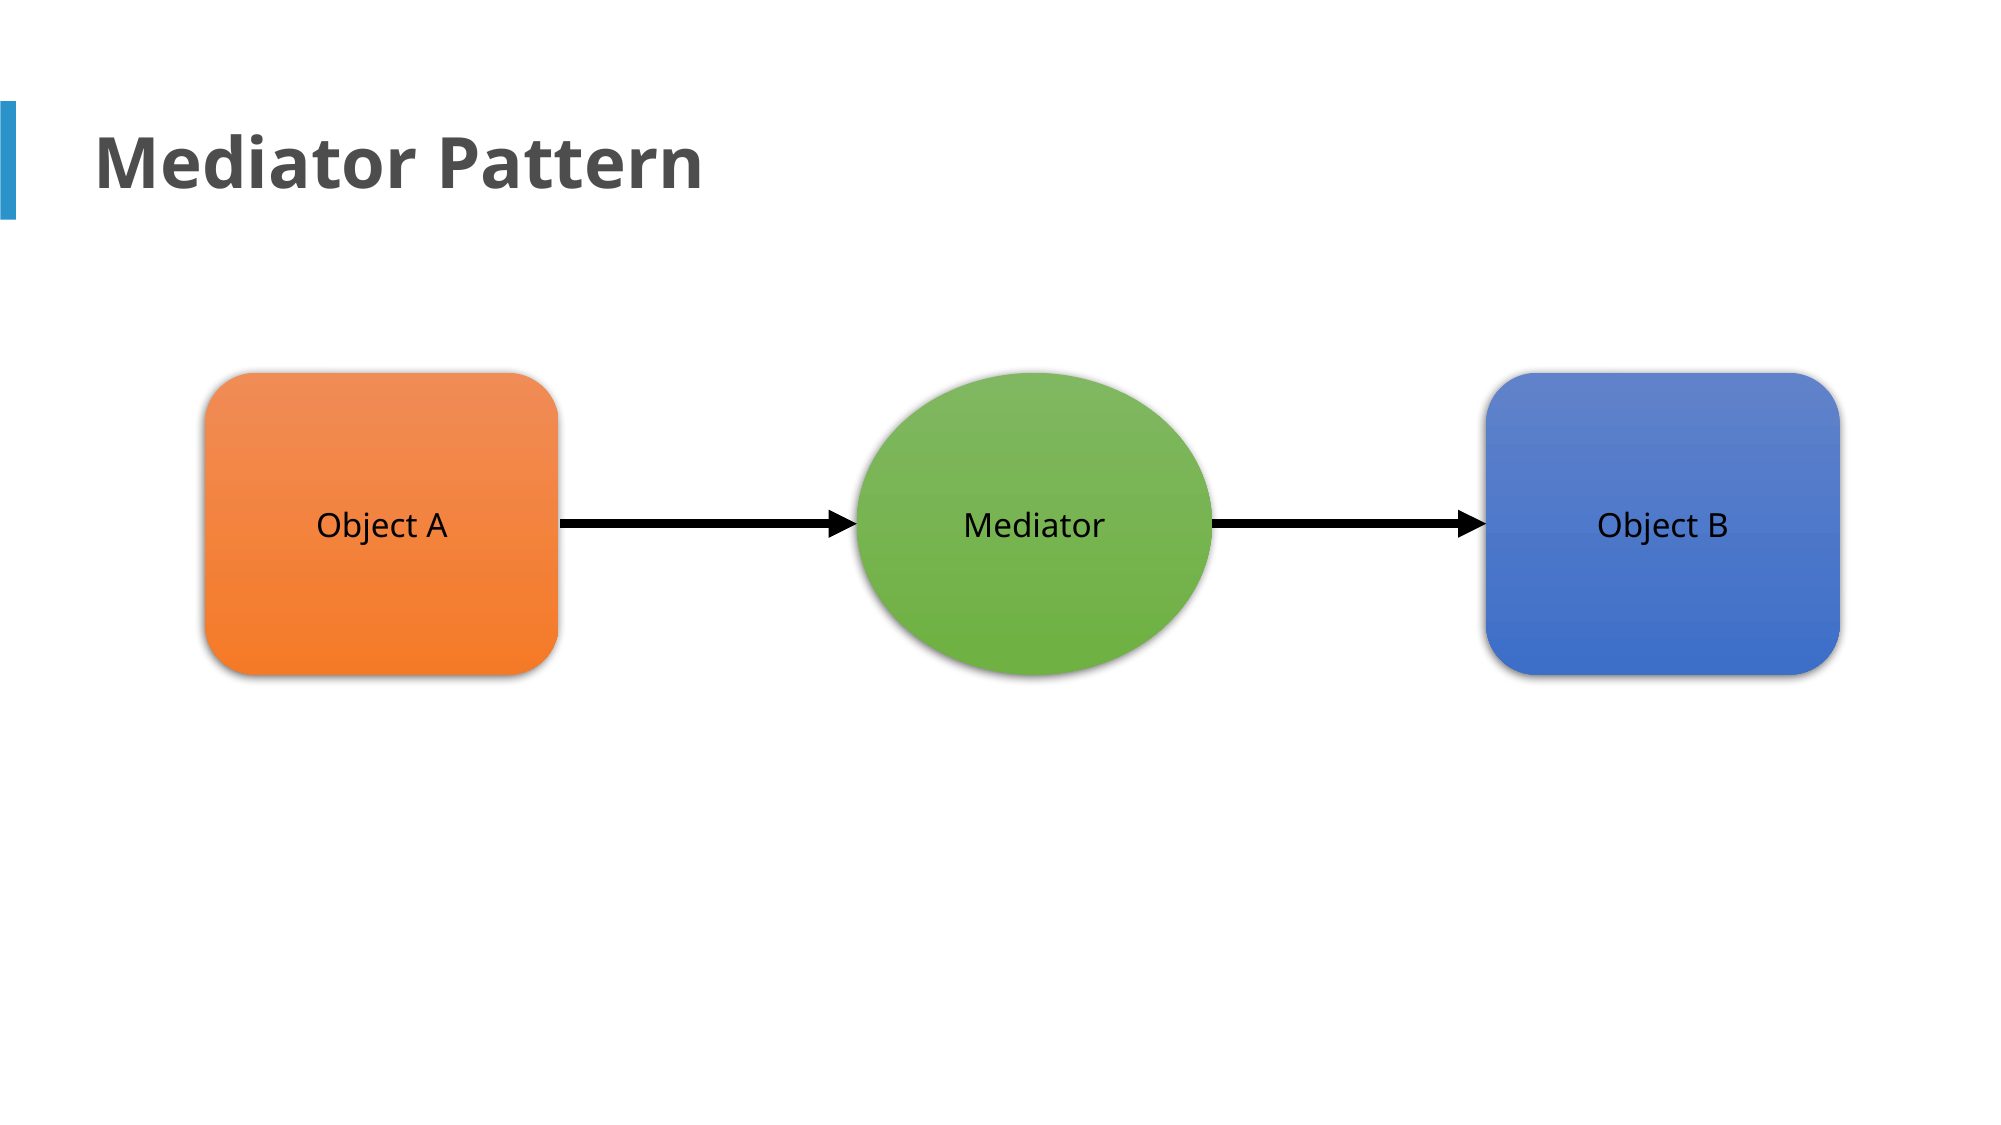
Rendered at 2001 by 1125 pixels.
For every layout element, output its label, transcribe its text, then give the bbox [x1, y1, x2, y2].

text_box Mediator Pattern [94, 117, 706, 203]
text_box Object A [205, 372, 559, 675]
text_box Mediator [856, 372, 1212, 675]
text_box [0, 101, 16, 220]
text_box Object B [1486, 372, 1840, 675]
